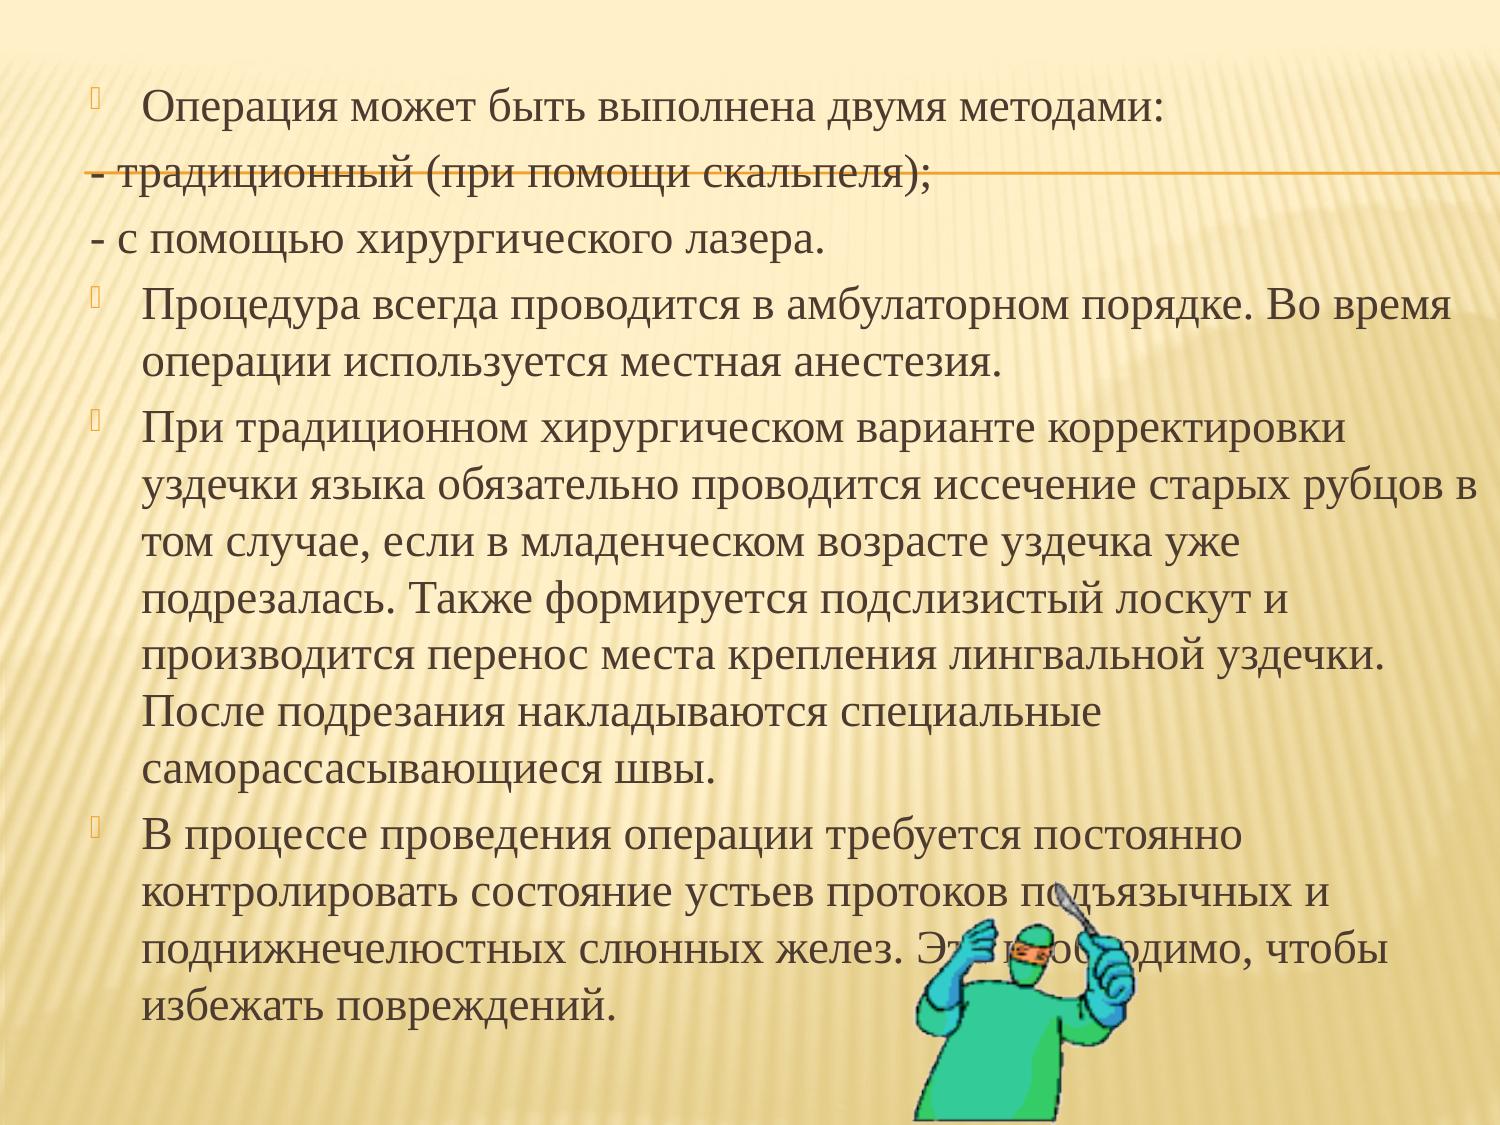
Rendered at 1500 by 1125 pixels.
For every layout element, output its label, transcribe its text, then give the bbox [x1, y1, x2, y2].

list Операция может быть выполнена двумя методами: - традиционный (при помощи скальпеля); - с помощью хирургического лазера. Процедура всегда проводится в амбулаторном порядке. Во время операции используется местная анестезия. При традиционном хирургическом варианте корректировки уздечки языка обязательно проводится иссечение старых рубцов в том случае, если в младенческом возрасте уздечка уже подрезалась. Также формируется подслизистый лоскут и производится перенос места крепления лингвальной уздечки. После подрезания накладываются специальные саморассасывающиеся швы. В процессе проведения операции требуется постоянно контролировать состояние устьев протоков подъязычных и поднижнечелюстных слюнных желез. Это необходимо, чтобы избежать повреждений. [75, 0, 1500, 1038]
picture [912, 862, 1138, 1125]
